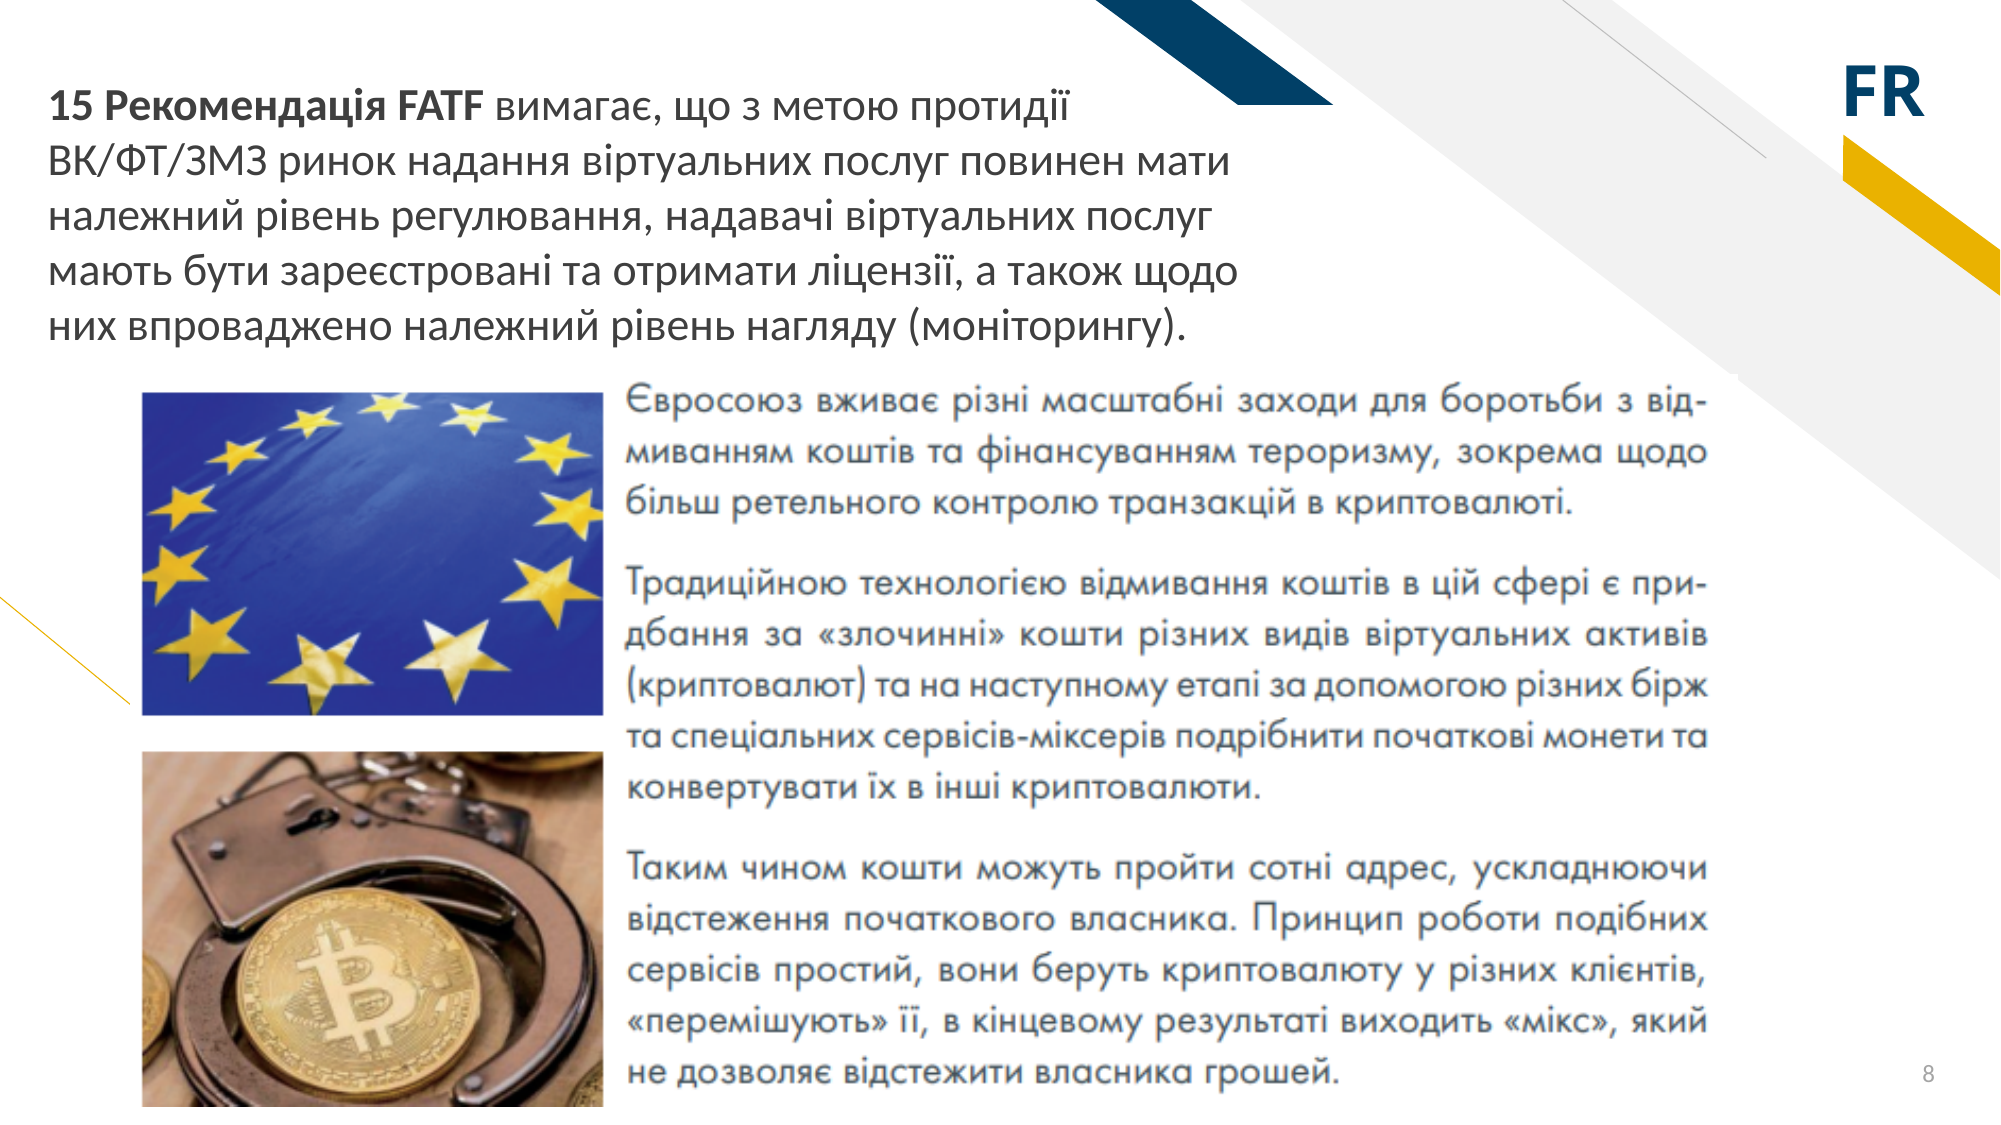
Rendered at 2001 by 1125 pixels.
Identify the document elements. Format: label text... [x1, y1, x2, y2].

picture [130, 374, 1738, 1107]
text_box 15 Рекомендація FATF вимагає, що з метою протидії ВК/ФТ/ЗМЗ ринок надання віртуальних послуг повинен мати належний рівень регулювання, надавачі віртуальних послуг мають бути зареєстровані та отримати ліцензії, а також щодо них впроваджено належний рівень нагляду (моніторингу). [32, 67, 1270, 358]
slide_number 8 [1828, 1042, 1950, 1103]
